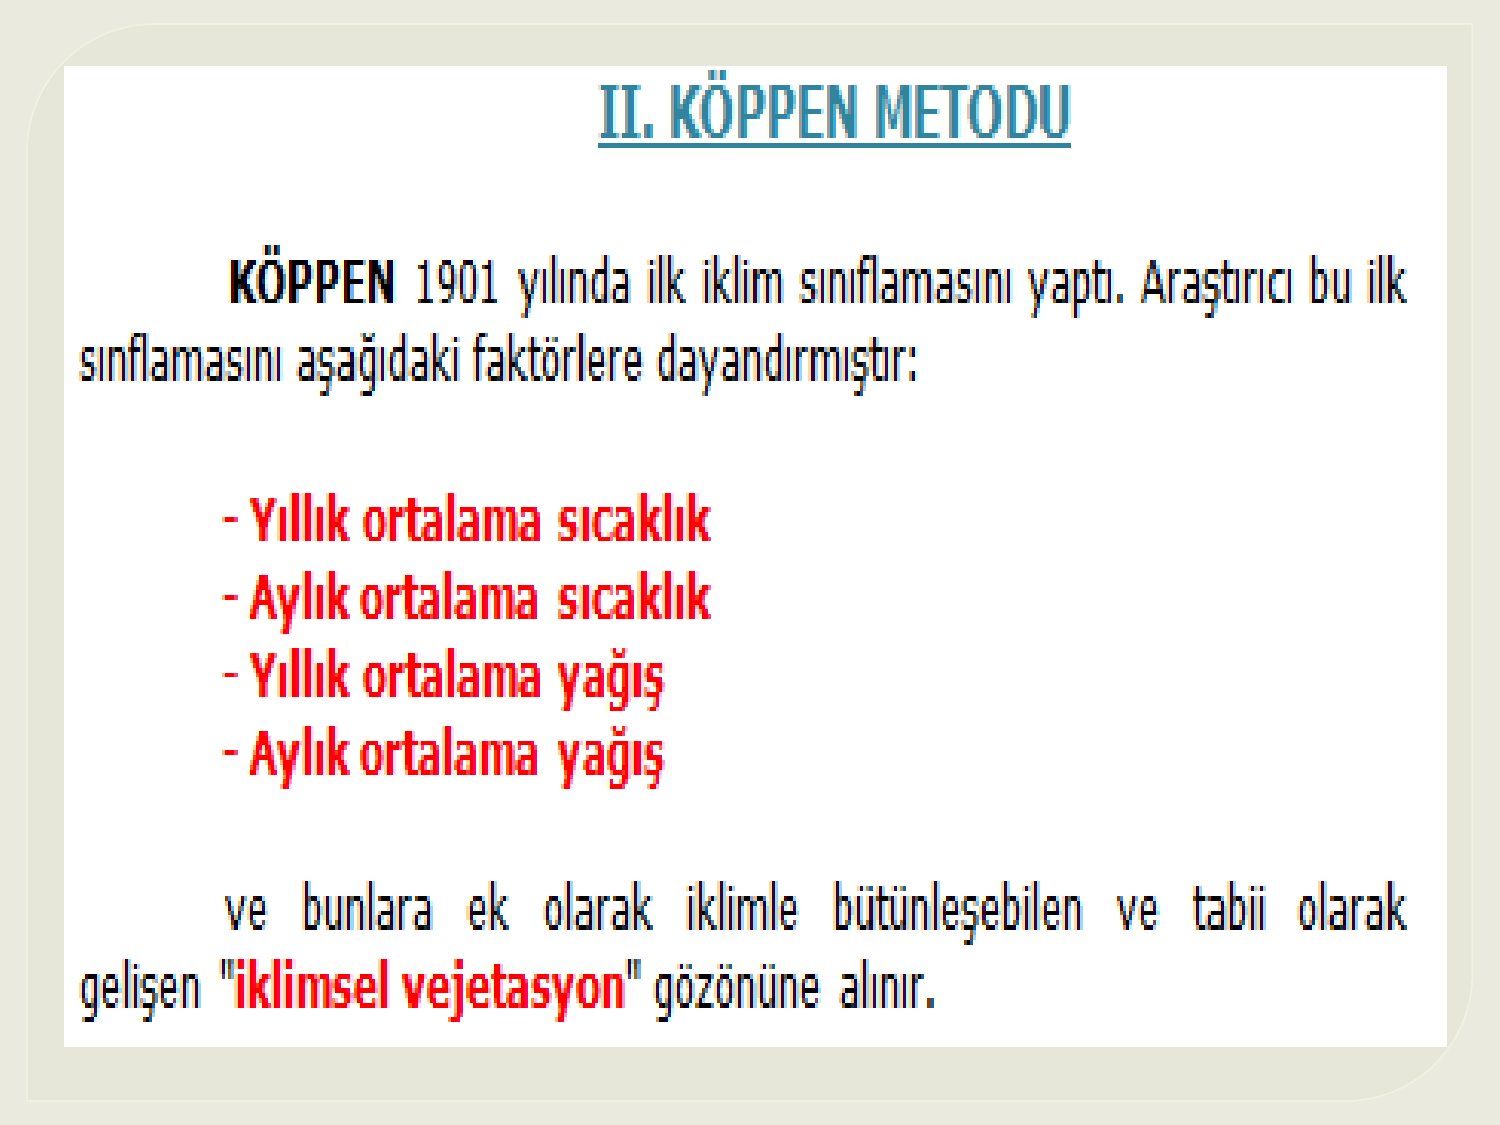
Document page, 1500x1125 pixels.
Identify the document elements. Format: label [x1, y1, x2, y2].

list [64, 66, 1448, 1047]
